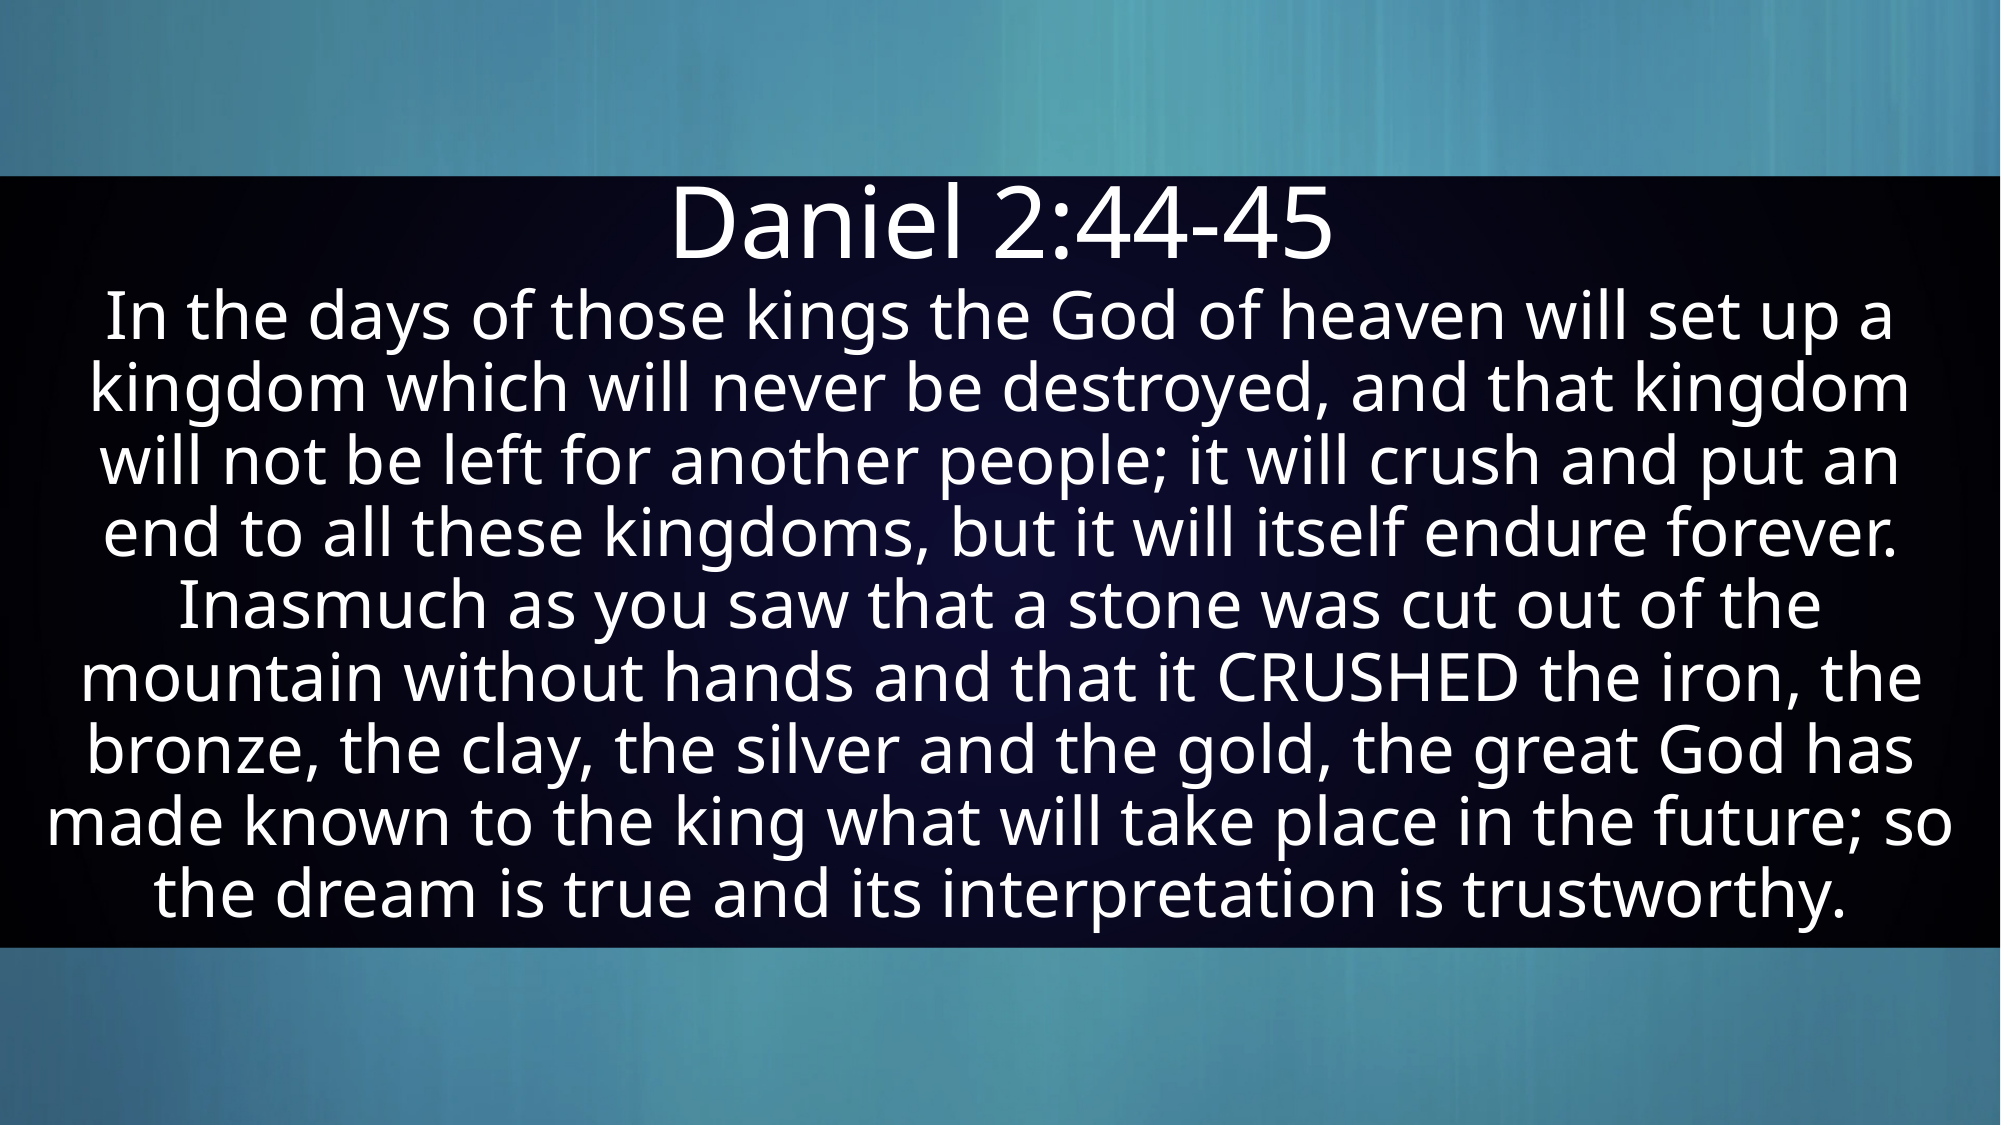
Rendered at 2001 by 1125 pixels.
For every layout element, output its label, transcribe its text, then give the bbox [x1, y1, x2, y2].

title Daniel 2:44-45 [21, 164, 1984, 274]
list In the days of those kings the God of heaven will set up a kingdom which will never be destroyed, and that kingdom will not be left for another people; it will crush and put an end to all these kingdoms, but it will itself endure forever. Inasmuch as you saw that a stone was cut out of the mountain without hands and that it CRUSHED the iron, the bronze, the clay, the silver and the gold, the great God has made known to the king what will take place in the future; so the dream is true and its interpretation is trustworthy. [16, 274, 1988, 947]
picture [0, 0, 2001, 1125]
